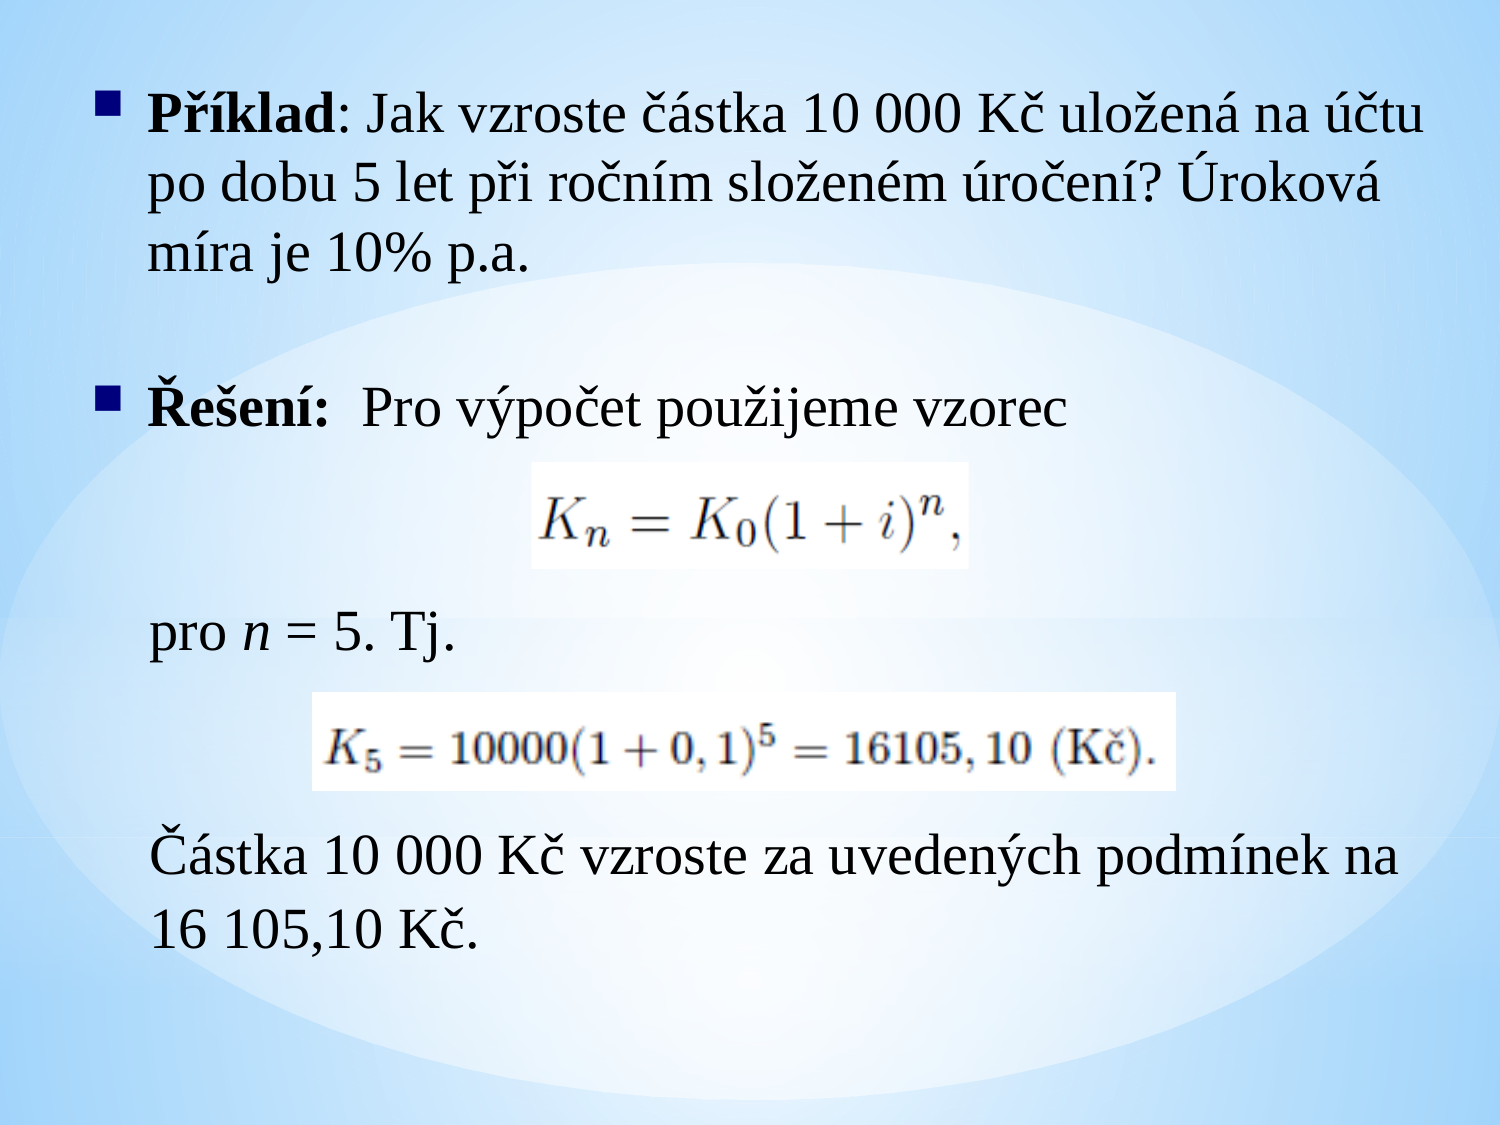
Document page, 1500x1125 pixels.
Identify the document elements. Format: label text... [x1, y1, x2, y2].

picture [531, 462, 969, 569]
list Příklad: Jak vzroste částka 10 000 Kč uložená na účtu po dobu 5 let při ročním složeném úročení? Úroková míra je 10% p.a. Řešení: Pro výpočet použijeme vzorec pro n = 5. Tj. Částka 10 000 Kč vzroste za uvedených podmínek na 16 105,10 Kč. [76, 66, 1483, 1071]
picture [312, 692, 1176, 791]
